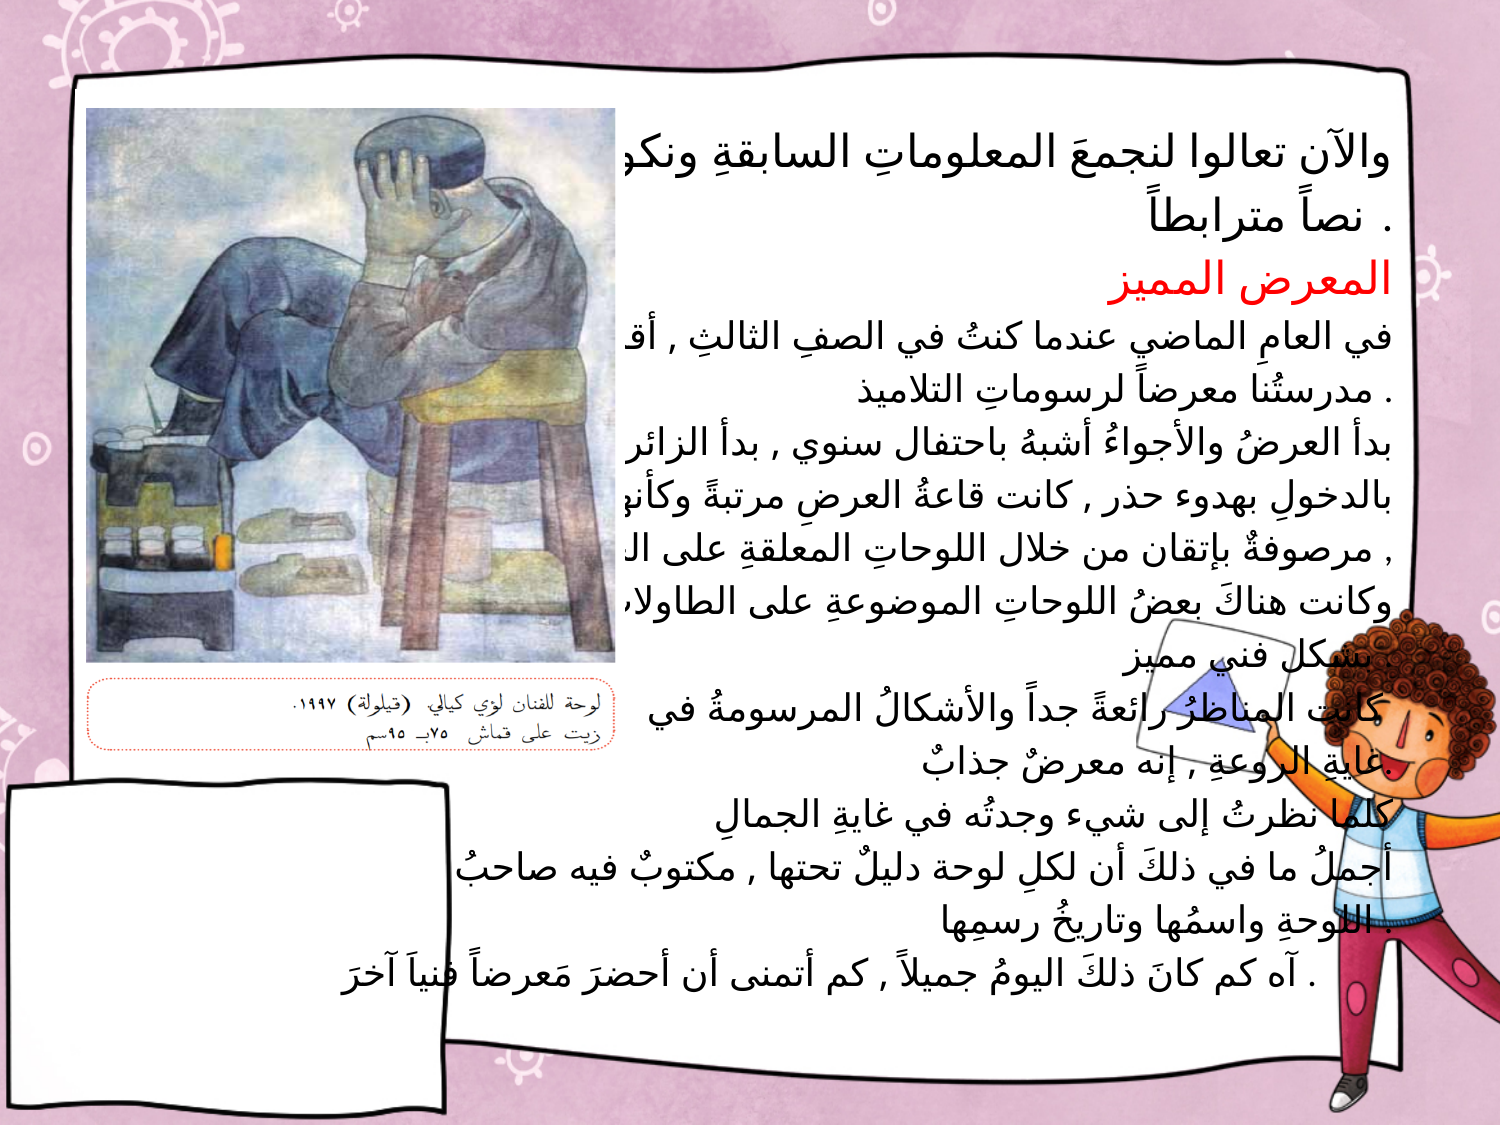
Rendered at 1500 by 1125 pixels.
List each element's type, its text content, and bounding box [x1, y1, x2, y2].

picture [0, 0, 1500, 1125]
list والآن تعالوا لنجمعَ المعلوماتِ السابقةِ ونكونَ نصاً مترابطاً . المعرض المميز في العامِ الماضي عندما كنتُ في الصفِ الثالثِ , أقامت مدرستُنا معرضاً لرسوماتِ التلاميذ . بدأ العرضُ والأجواءُ أشبهُ باحتفال سنوي , بدأ الزائرون بالدخولِ بهدوء حذر , كانت قاعةُ العرضِ مرتبةً وكأنها مرصوفةٌ بإتقان من خلال اللوحاتِ المعلقةِ على الجدرانِ , وكانت هناكَ بعضُ اللوحاتِ الموضوعةِ على الطاولاتِ بشكل فني مميز . كانت المناظرُ رائعةً جداً والأشكالُ المرسومةُ في غايةِ الروعةِ , إنه معرضٌ جذابٌ. كلما نظرتُ إلى شيء وجدتُه في غايةِ الجمالِ أجملُ ما في ذلكَ أن لكلِ لوحة دليلٌ تحتها , مكتوبٌ فيه صاحبُ اللوحةِ واسمُها وتاريخُ رسمِها . آه كم كانَ ذلكَ اليومُ جميلاً , كم أتمنى أن أحضرَ مَعرضاً فنياَ آخرَ . [75, 114, 1409, 1125]
